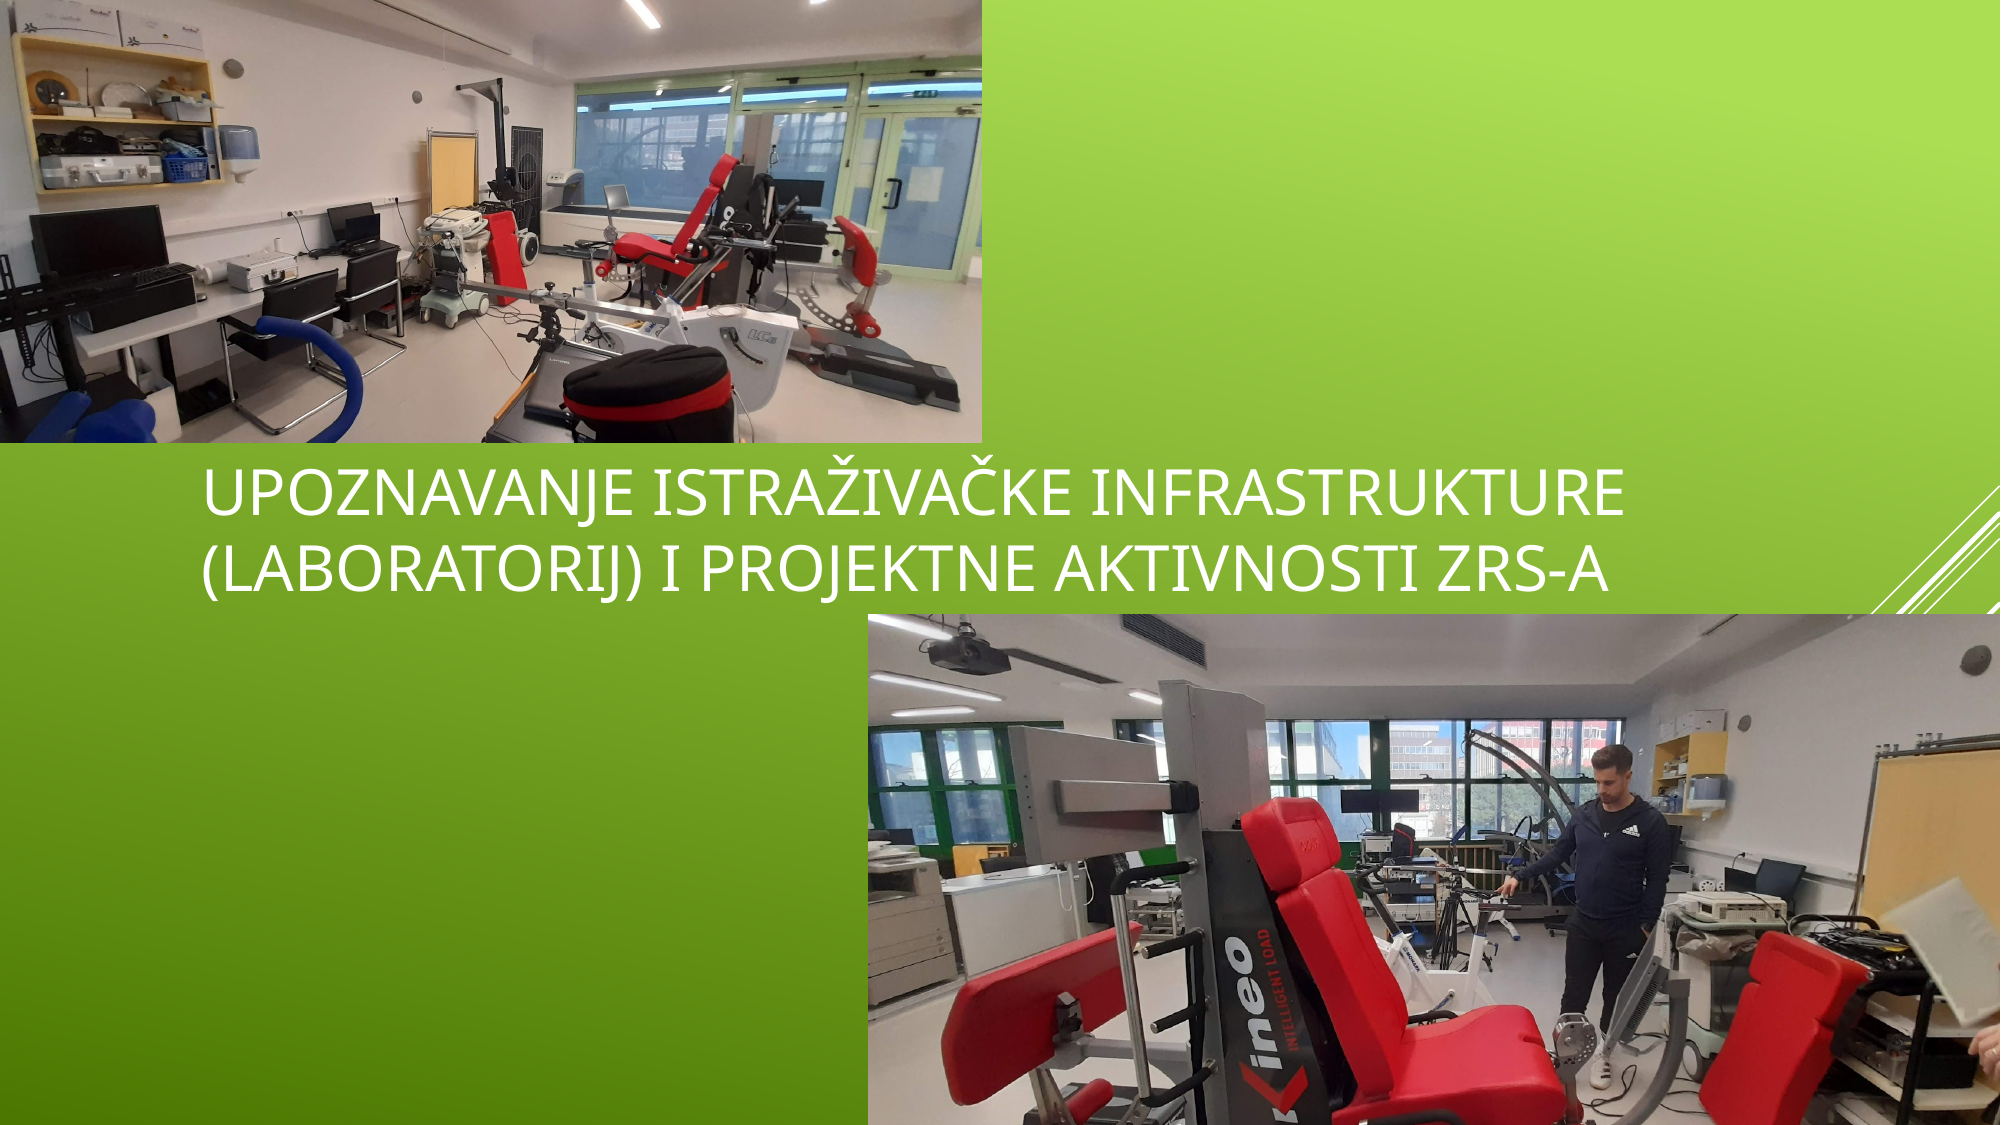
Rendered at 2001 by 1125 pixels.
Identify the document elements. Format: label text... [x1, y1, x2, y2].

picture [0, 0, 982, 443]
title Upoznavanje istraživačke infrastrukture (laboratorij) i projektne aktivnosti ZRS-a [186, 442, 1751, 690]
picture [868, 614, 2000, 1125]
